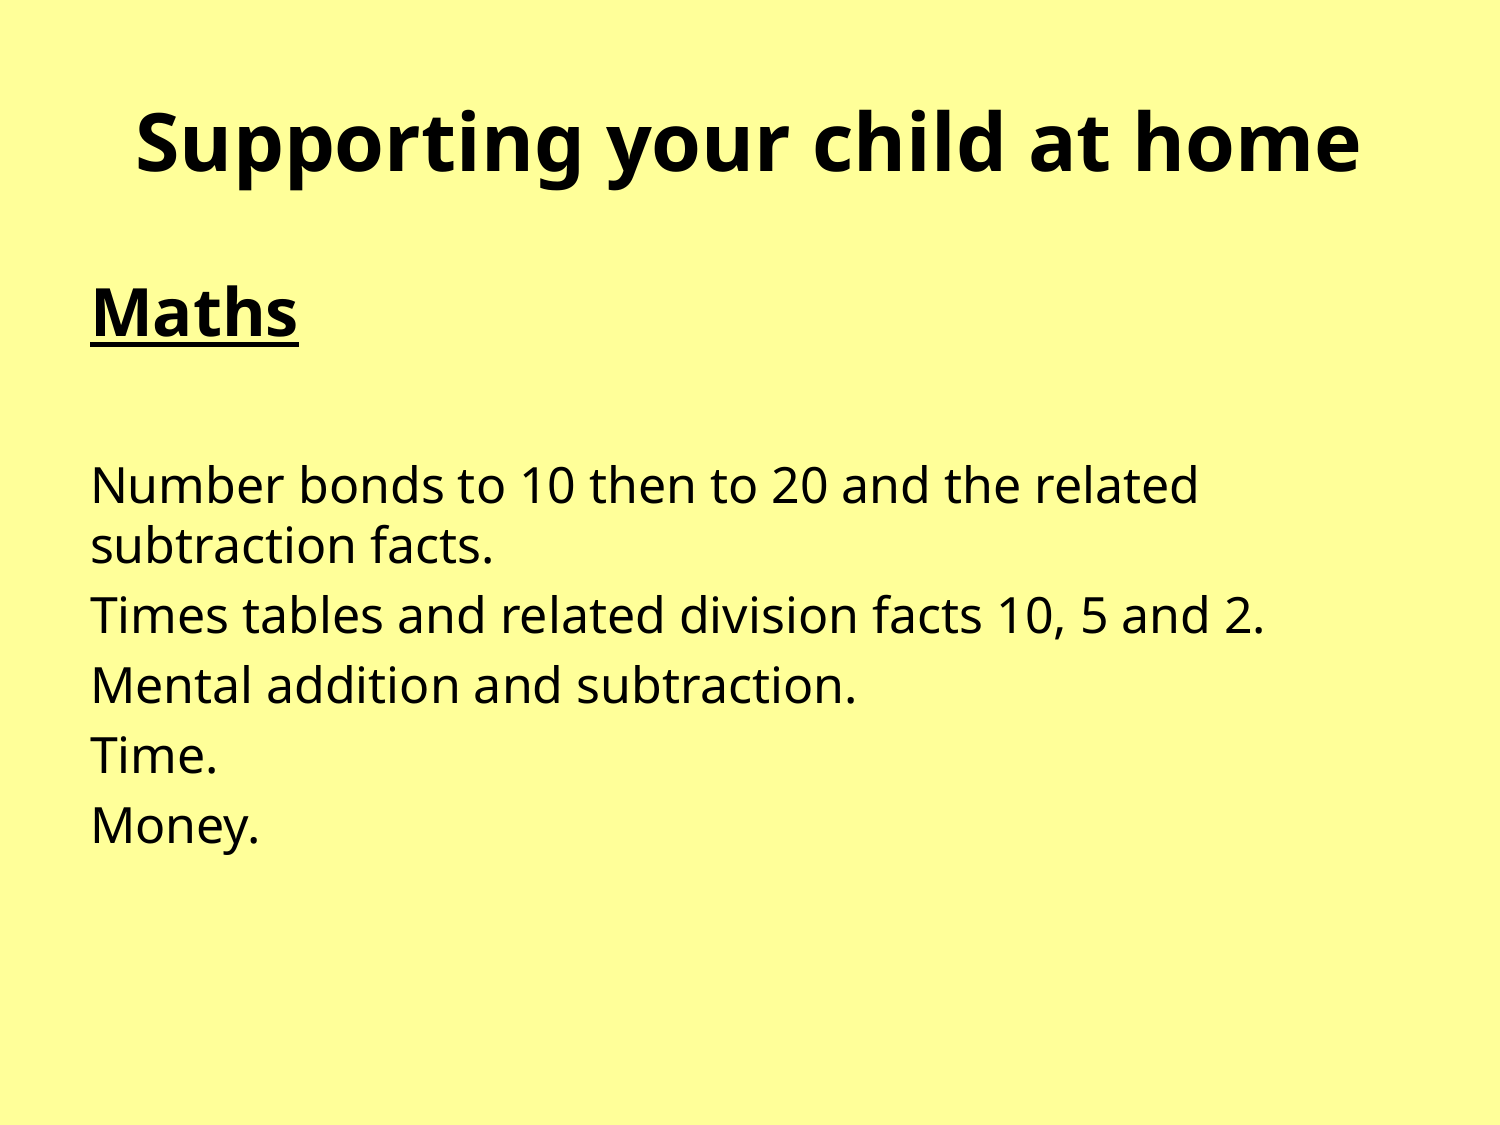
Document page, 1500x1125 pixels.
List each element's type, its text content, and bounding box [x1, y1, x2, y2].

title Supporting your child at home [75, 45, 1425, 233]
list Maths Number bonds to 10 then to 20 and the related subtraction facts. Times tables and related division facts 10, 5 and 2. Mental addition and subtraction. Time. Money. [75, 262, 1425, 1005]
